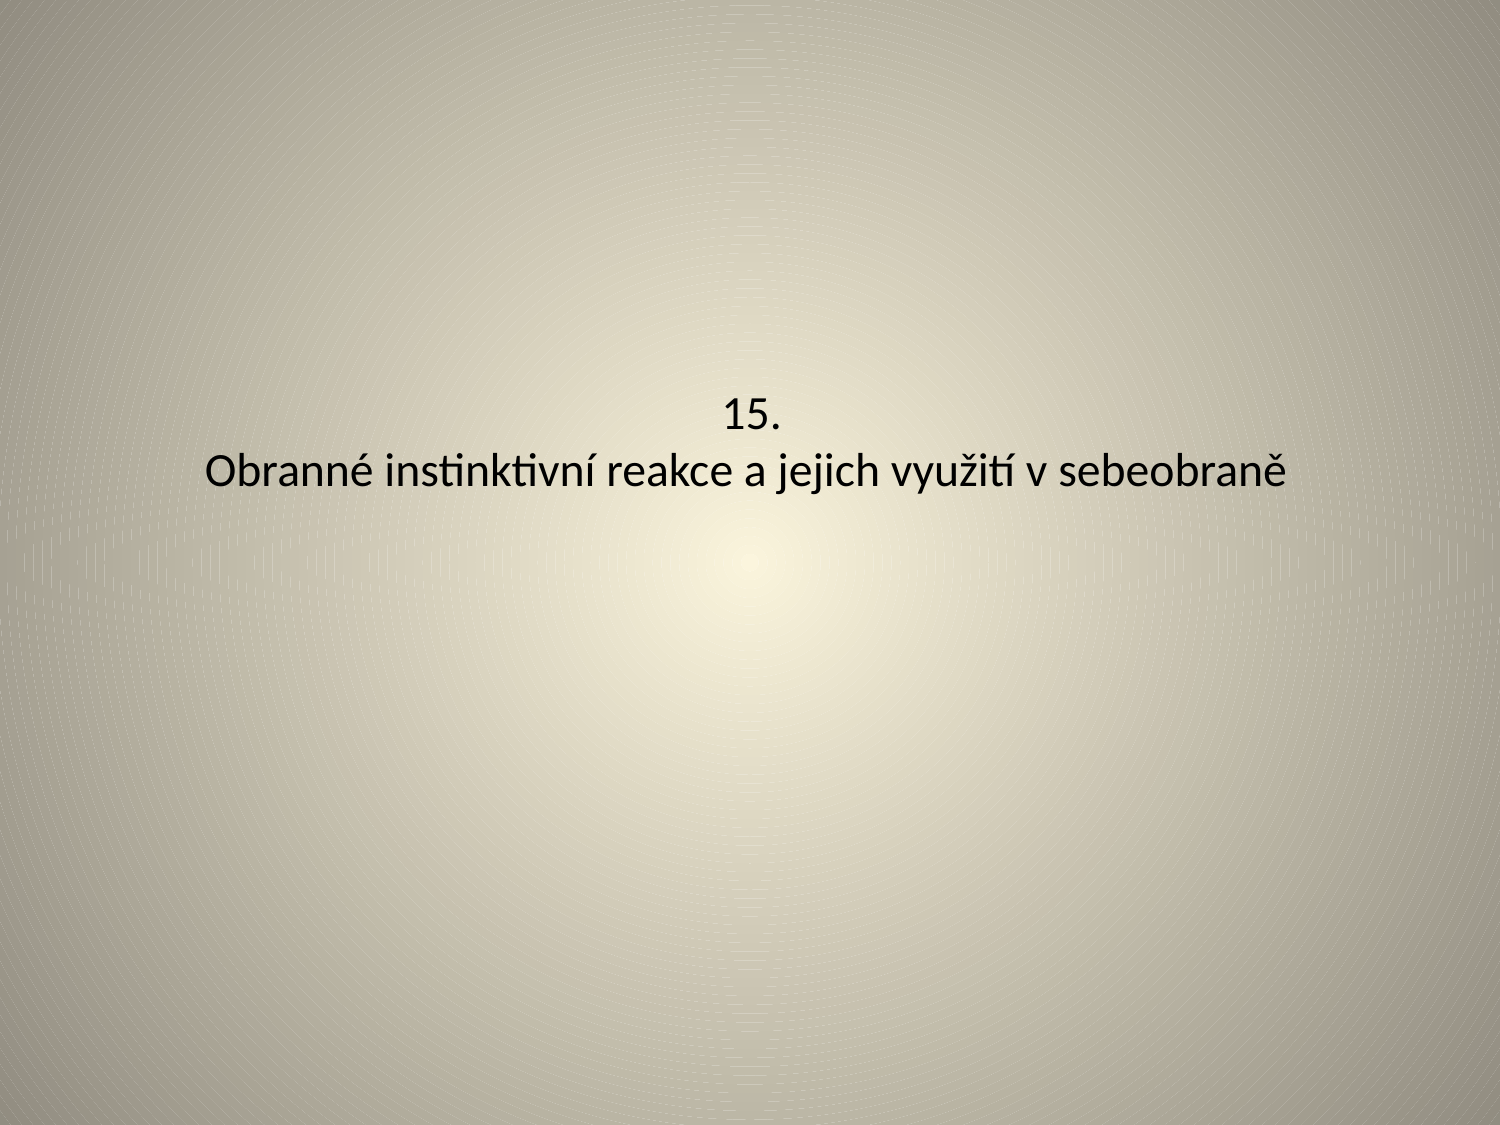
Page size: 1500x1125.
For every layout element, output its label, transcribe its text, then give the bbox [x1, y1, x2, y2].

title 15. Obranné instinktivní reakce a jejich využití v sebeobraně [76, 373, 1427, 561]
